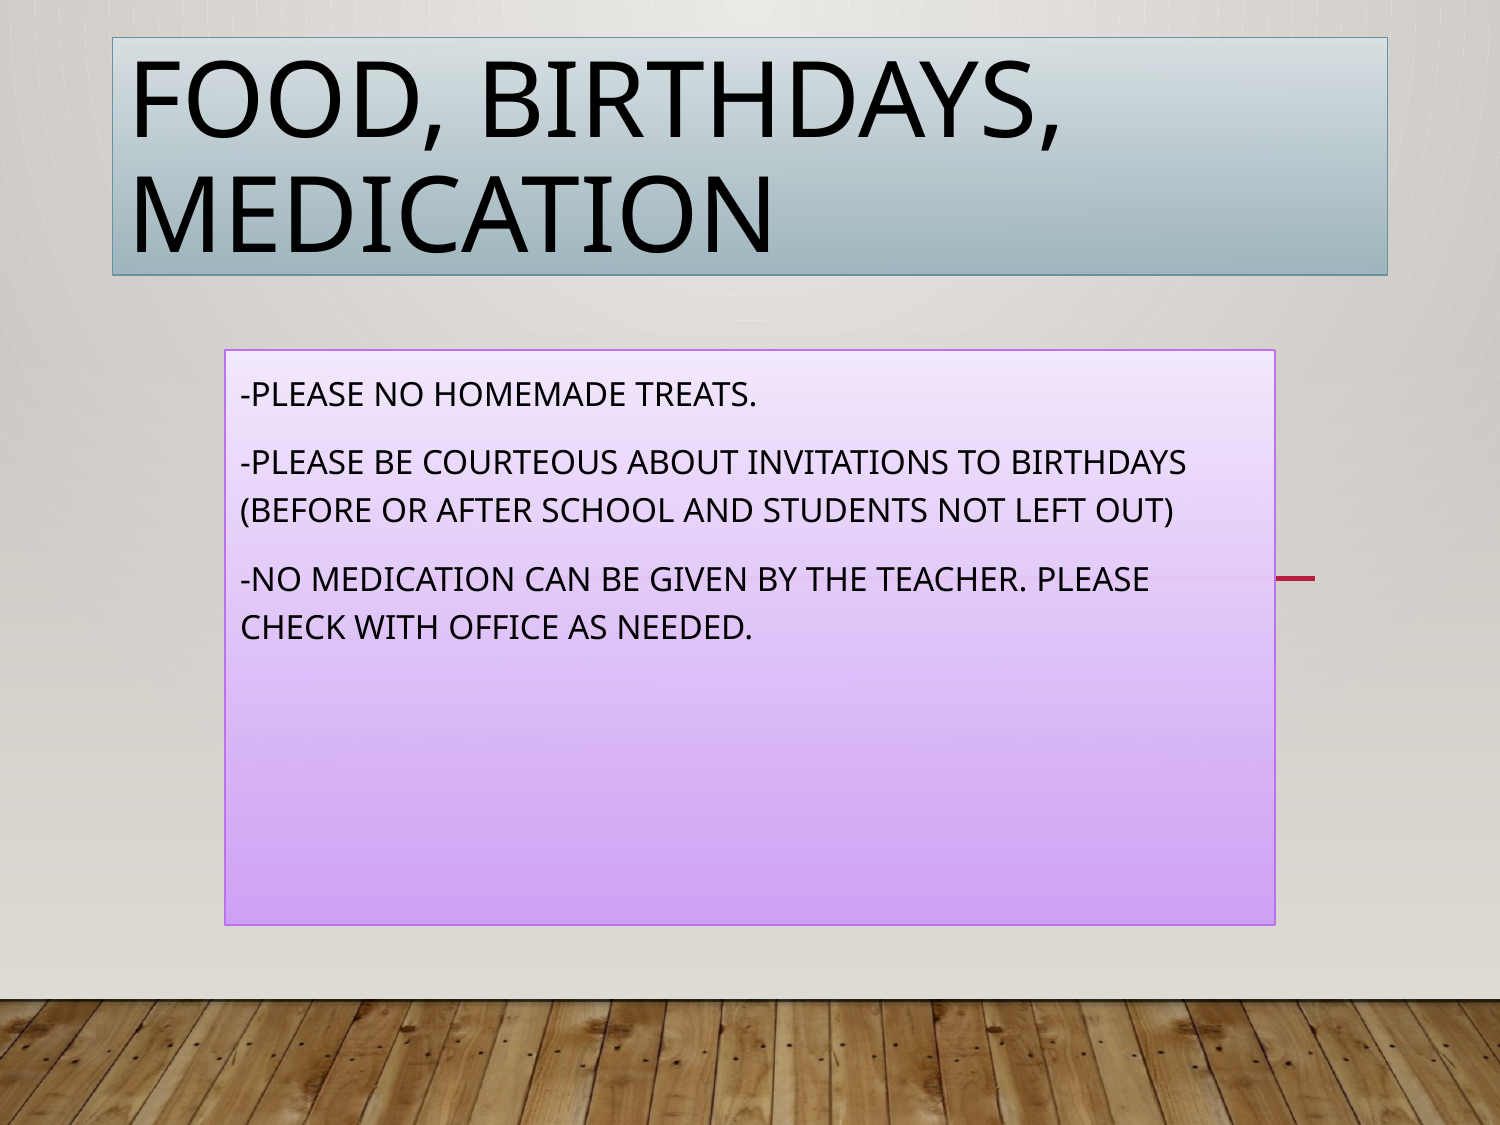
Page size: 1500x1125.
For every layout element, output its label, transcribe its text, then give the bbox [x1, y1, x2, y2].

title Food, Birthdays, Medication [112, 37, 1388, 276]
picture [0, 999, 1500, 1125]
subtitle -Please no homemade treats. -Please be courteous about invitations to birthdays (before or after school and students not left out) -No medication can be given by the teacher. Please check with office as needed. [224, 349, 1276, 926]
